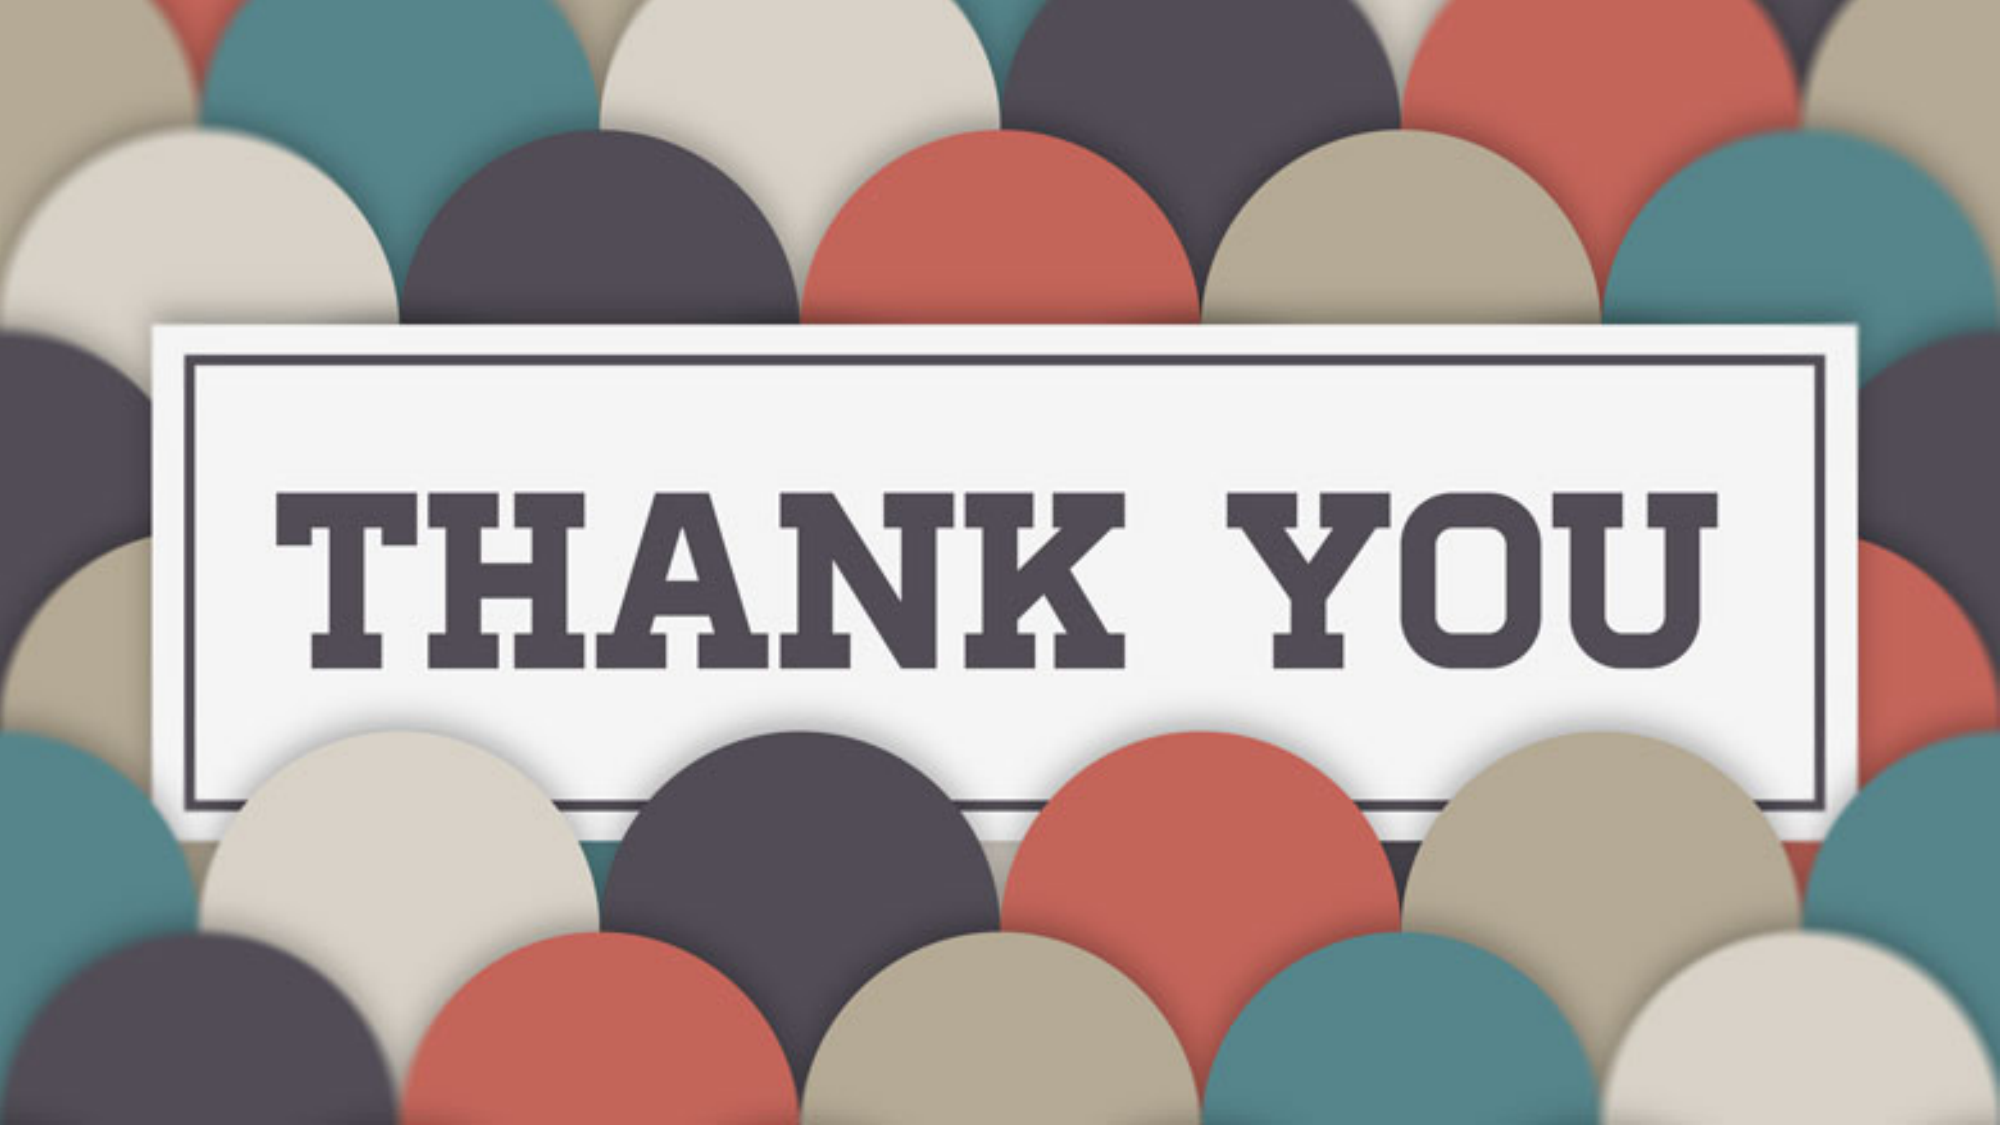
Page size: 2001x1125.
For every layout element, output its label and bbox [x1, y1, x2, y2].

list [0, 0, 2000, 1125]
